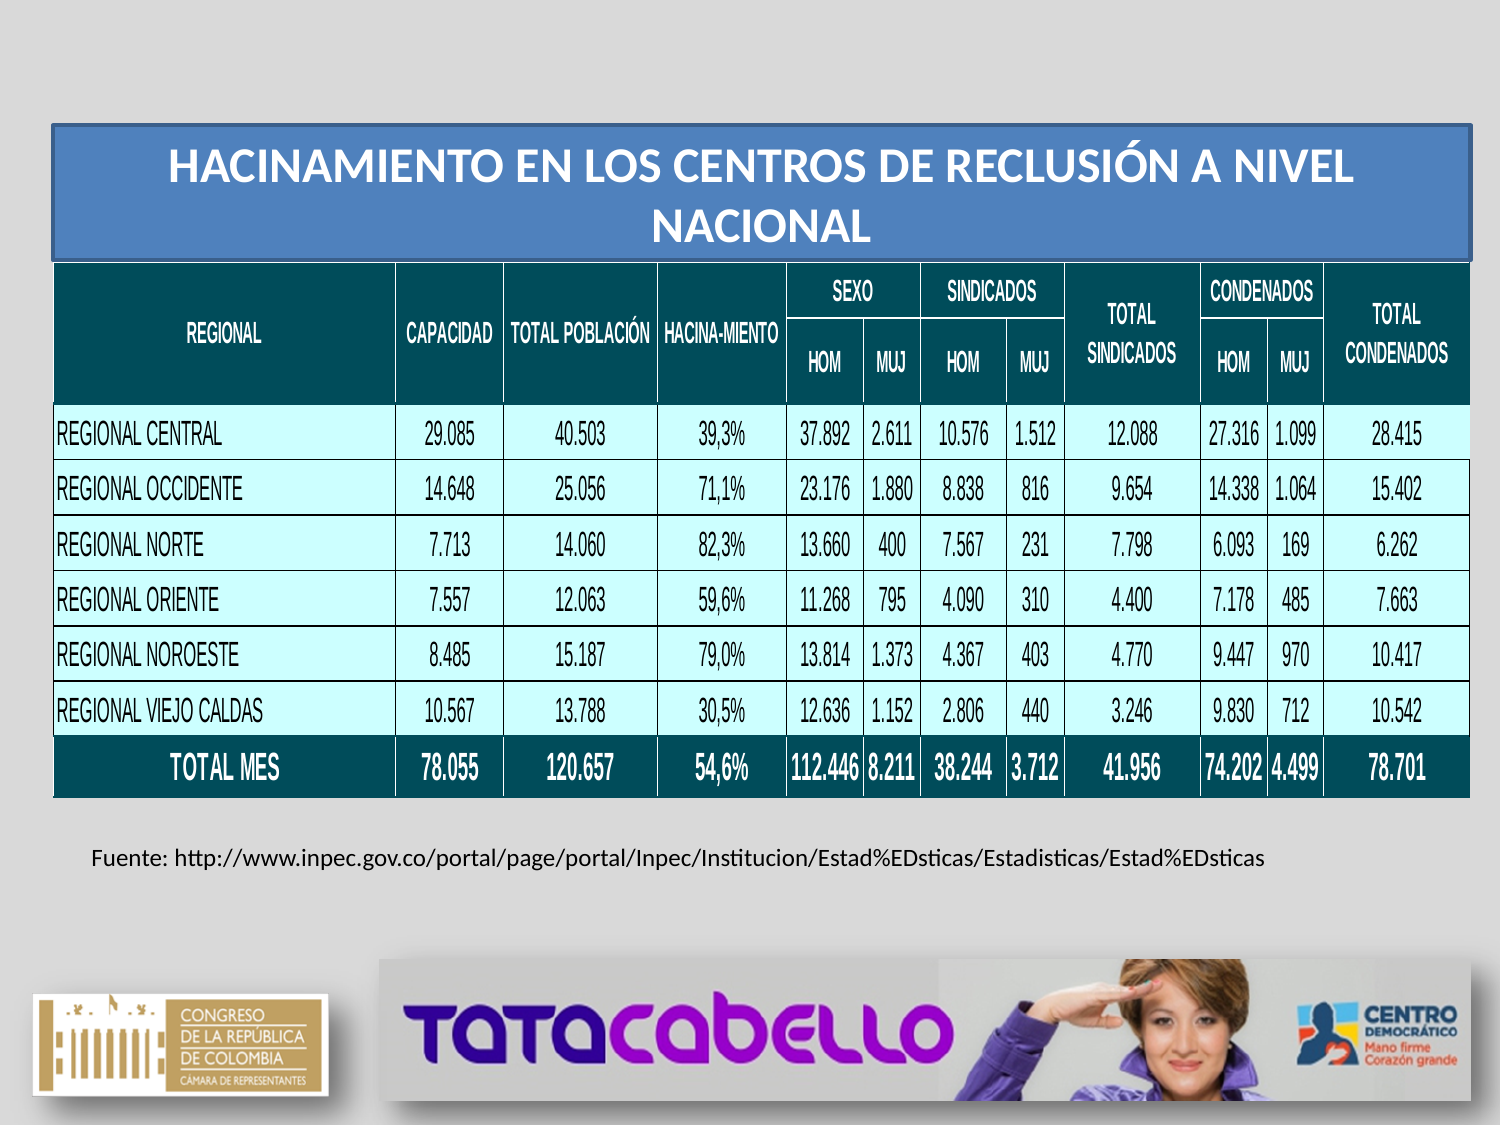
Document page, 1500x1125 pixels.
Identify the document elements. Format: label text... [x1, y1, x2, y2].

text_box Fuente: http://www.inpec.gov.co/portal/page/portal/Inpec/Institucion/Estad%EDsticas/Estadisticas/Estad%EDsticas [76, 834, 1353, 879]
picture [0, 928, 1500, 1125]
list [52, 261, 1471, 799]
text_box HACINAMIENTO EN LOS CENTROS DE RECLUSIÓN A NIVEL NACIONAL [51, 123, 1473, 262]
